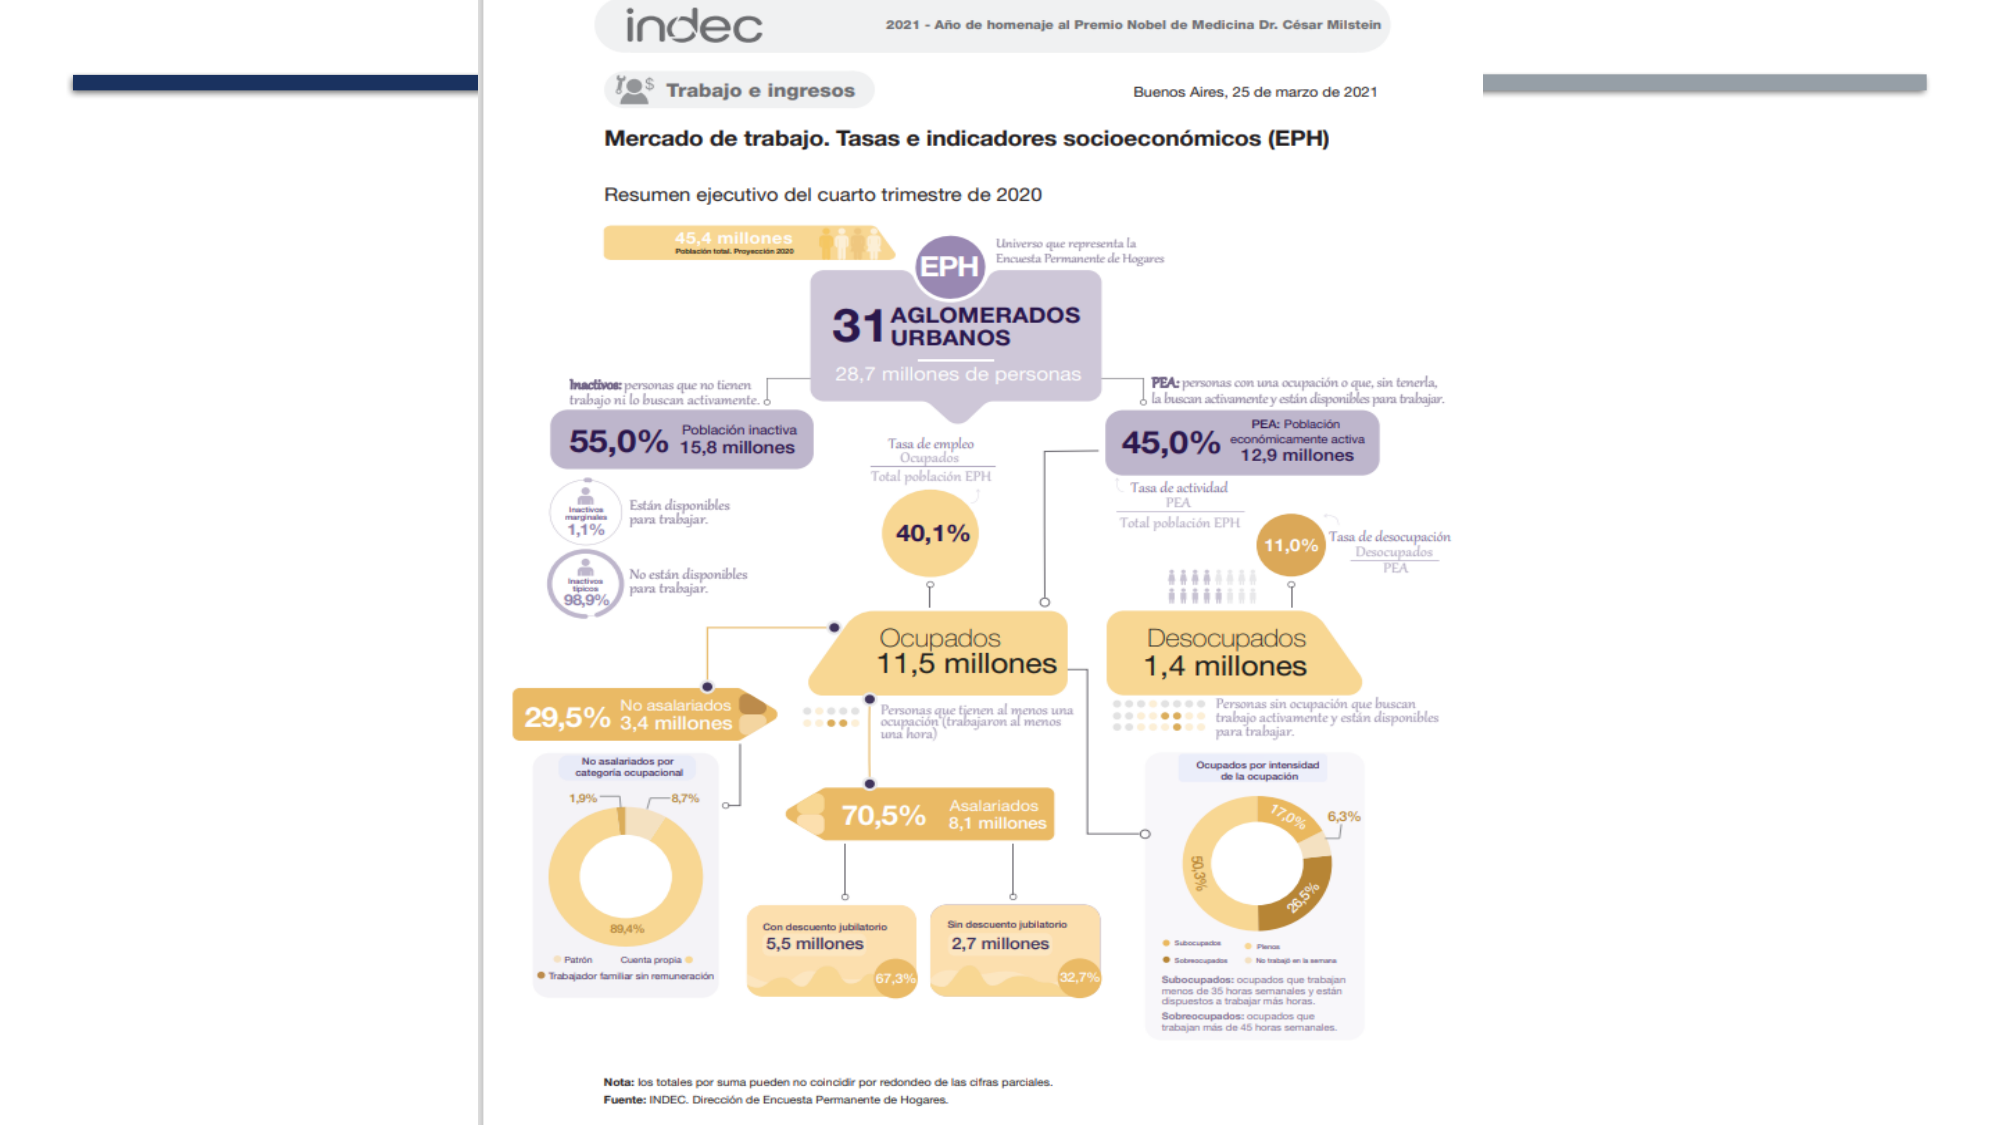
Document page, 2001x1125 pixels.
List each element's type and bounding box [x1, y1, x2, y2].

picture [477, 0, 1483, 1125]
